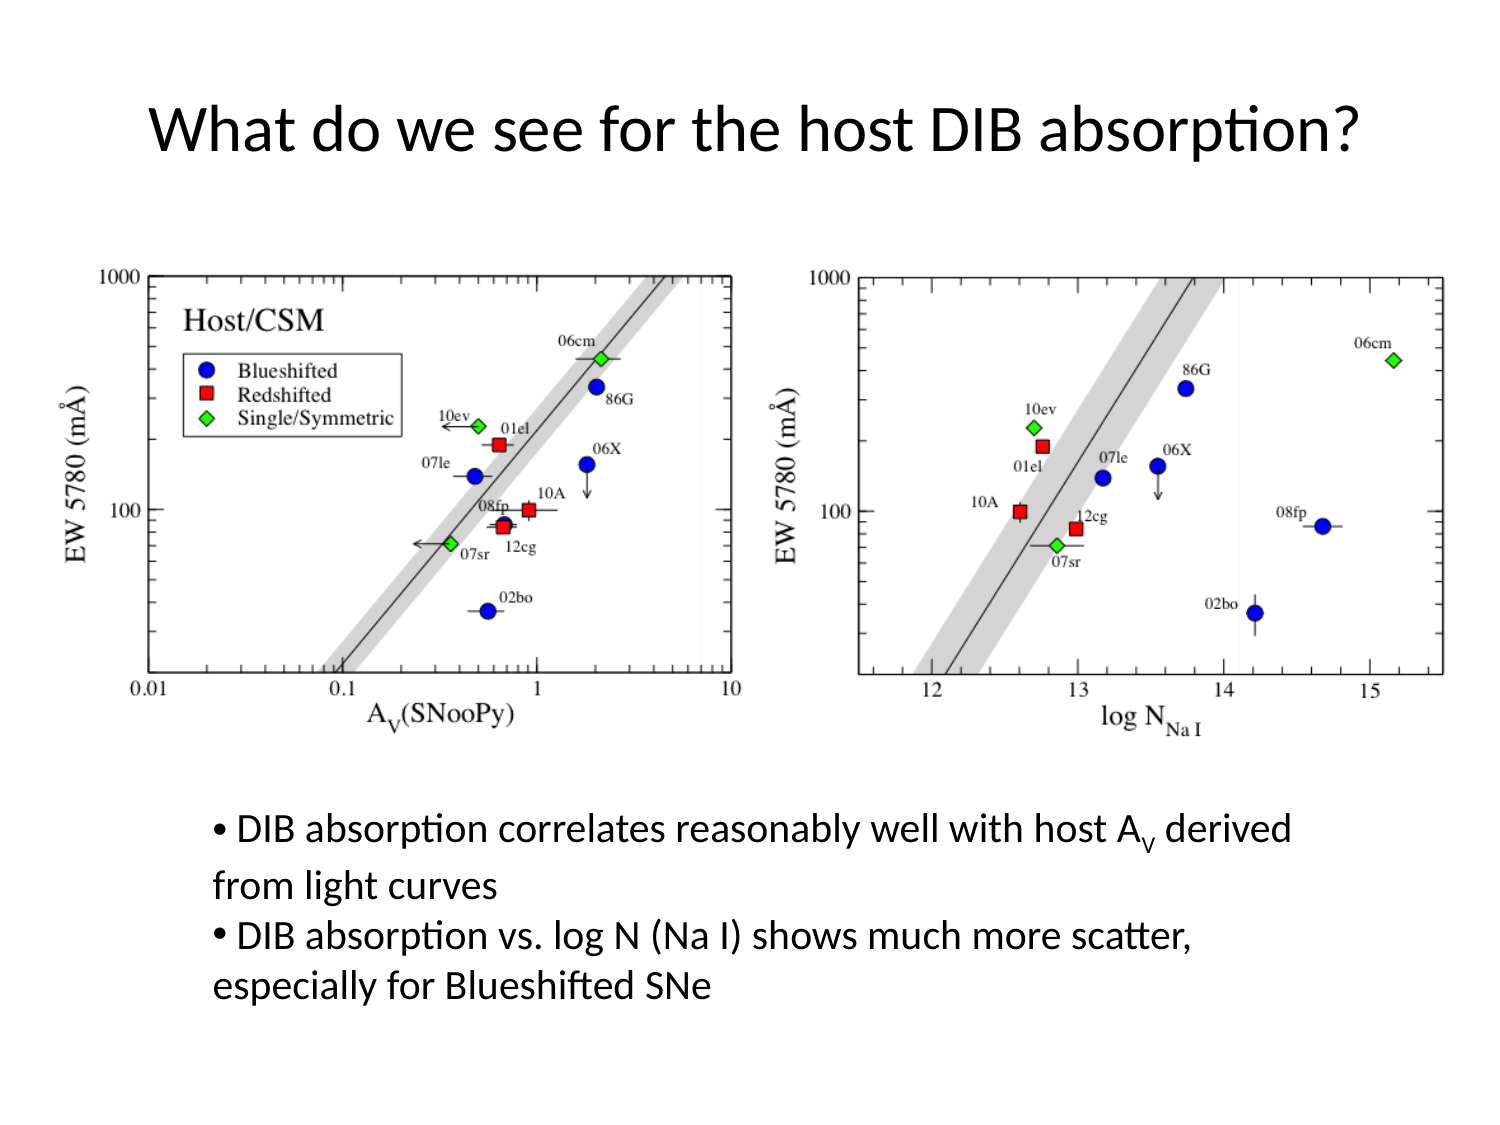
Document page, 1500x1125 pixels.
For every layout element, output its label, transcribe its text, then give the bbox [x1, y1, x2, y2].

picture [31, 242, 1464, 769]
text_box DIB absorption correlates reasonably well with host AV derived from light curves DIB absorption vs. log N (Na I) shows much more scatter, especially for Blueshifted SNe [197, 807, 1323, 1003]
title What do we see for the host DIB absorption? [109, 84, 1404, 166]
